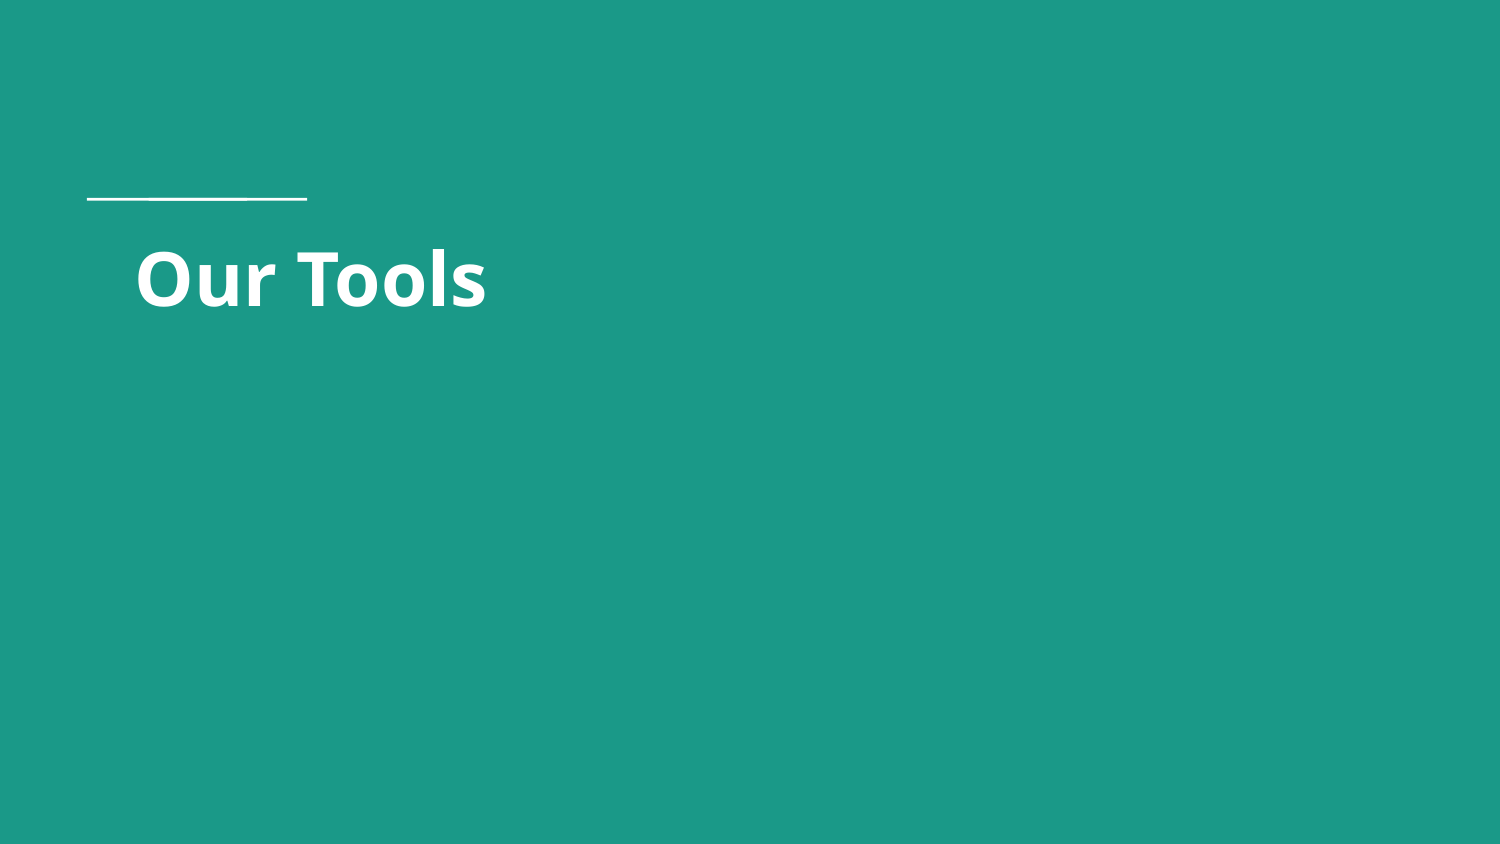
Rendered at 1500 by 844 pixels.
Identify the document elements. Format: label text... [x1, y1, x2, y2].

title Our Tools [119, 216, 1381, 466]
